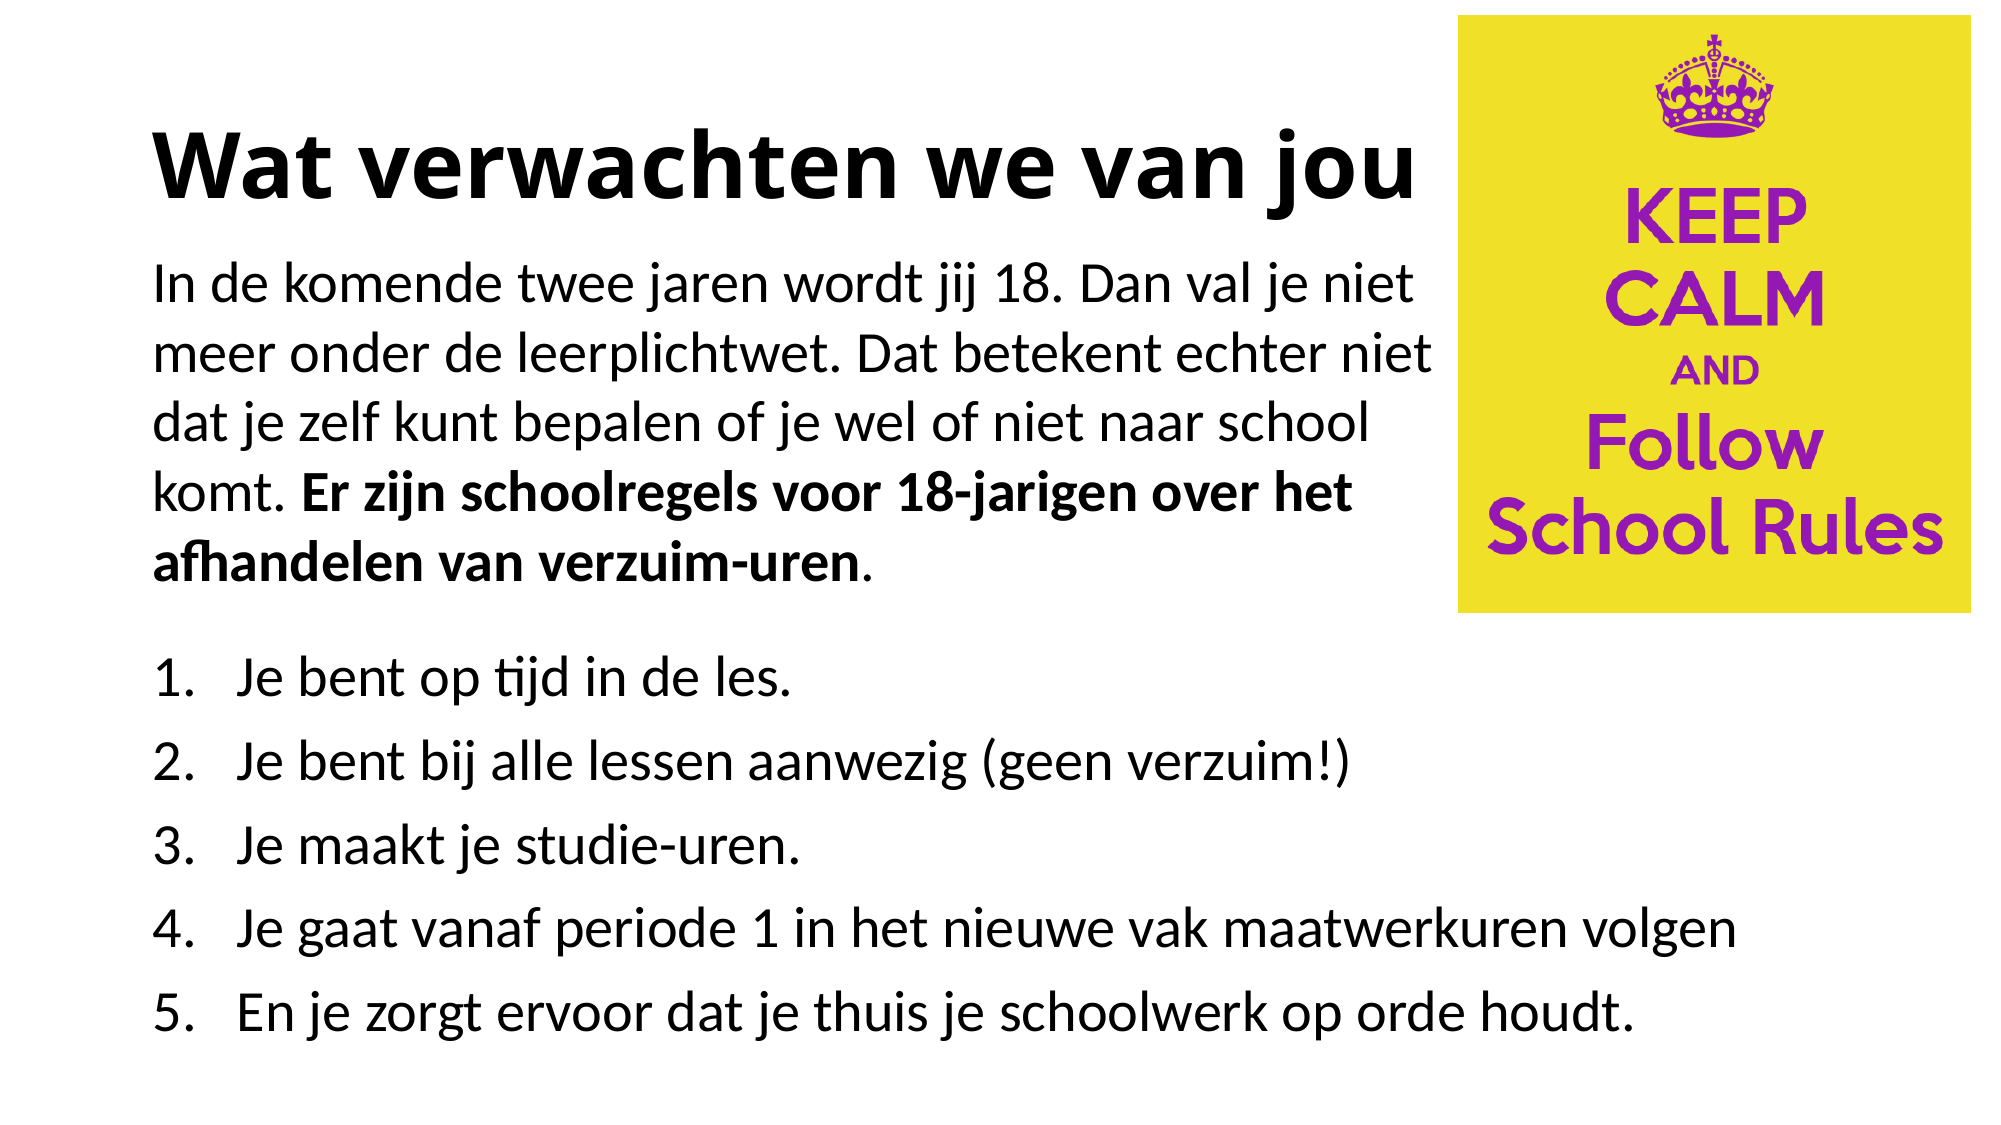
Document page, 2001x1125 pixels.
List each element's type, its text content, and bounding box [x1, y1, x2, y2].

picture [1458, 0, 2000, 613]
title Wat verwachten we van jou [137, 59, 1458, 236]
text_box In de komende twee jaren wordt jij 18. Dan val je niet meer onder de leerplichtwet. Dat betekent echter niet dat je zelf kunt bepalen of je wel of niet naar school komt. Er zijn schoolregels voor 18-jarigen over het afhandelen van verzuim-uren. [137, 236, 1502, 646]
list Je bent op tijd in de les. Je bent bij alle lessen aanwezig (geen verzuim!) Je maakt je studie-uren. Je gaat vanaf periode 1 in het nieuwe vak maatwerkuren volgen En je zorgt ervoor dat je thuis je schoolwerk op orde houdt. [137, 613, 1940, 979]
